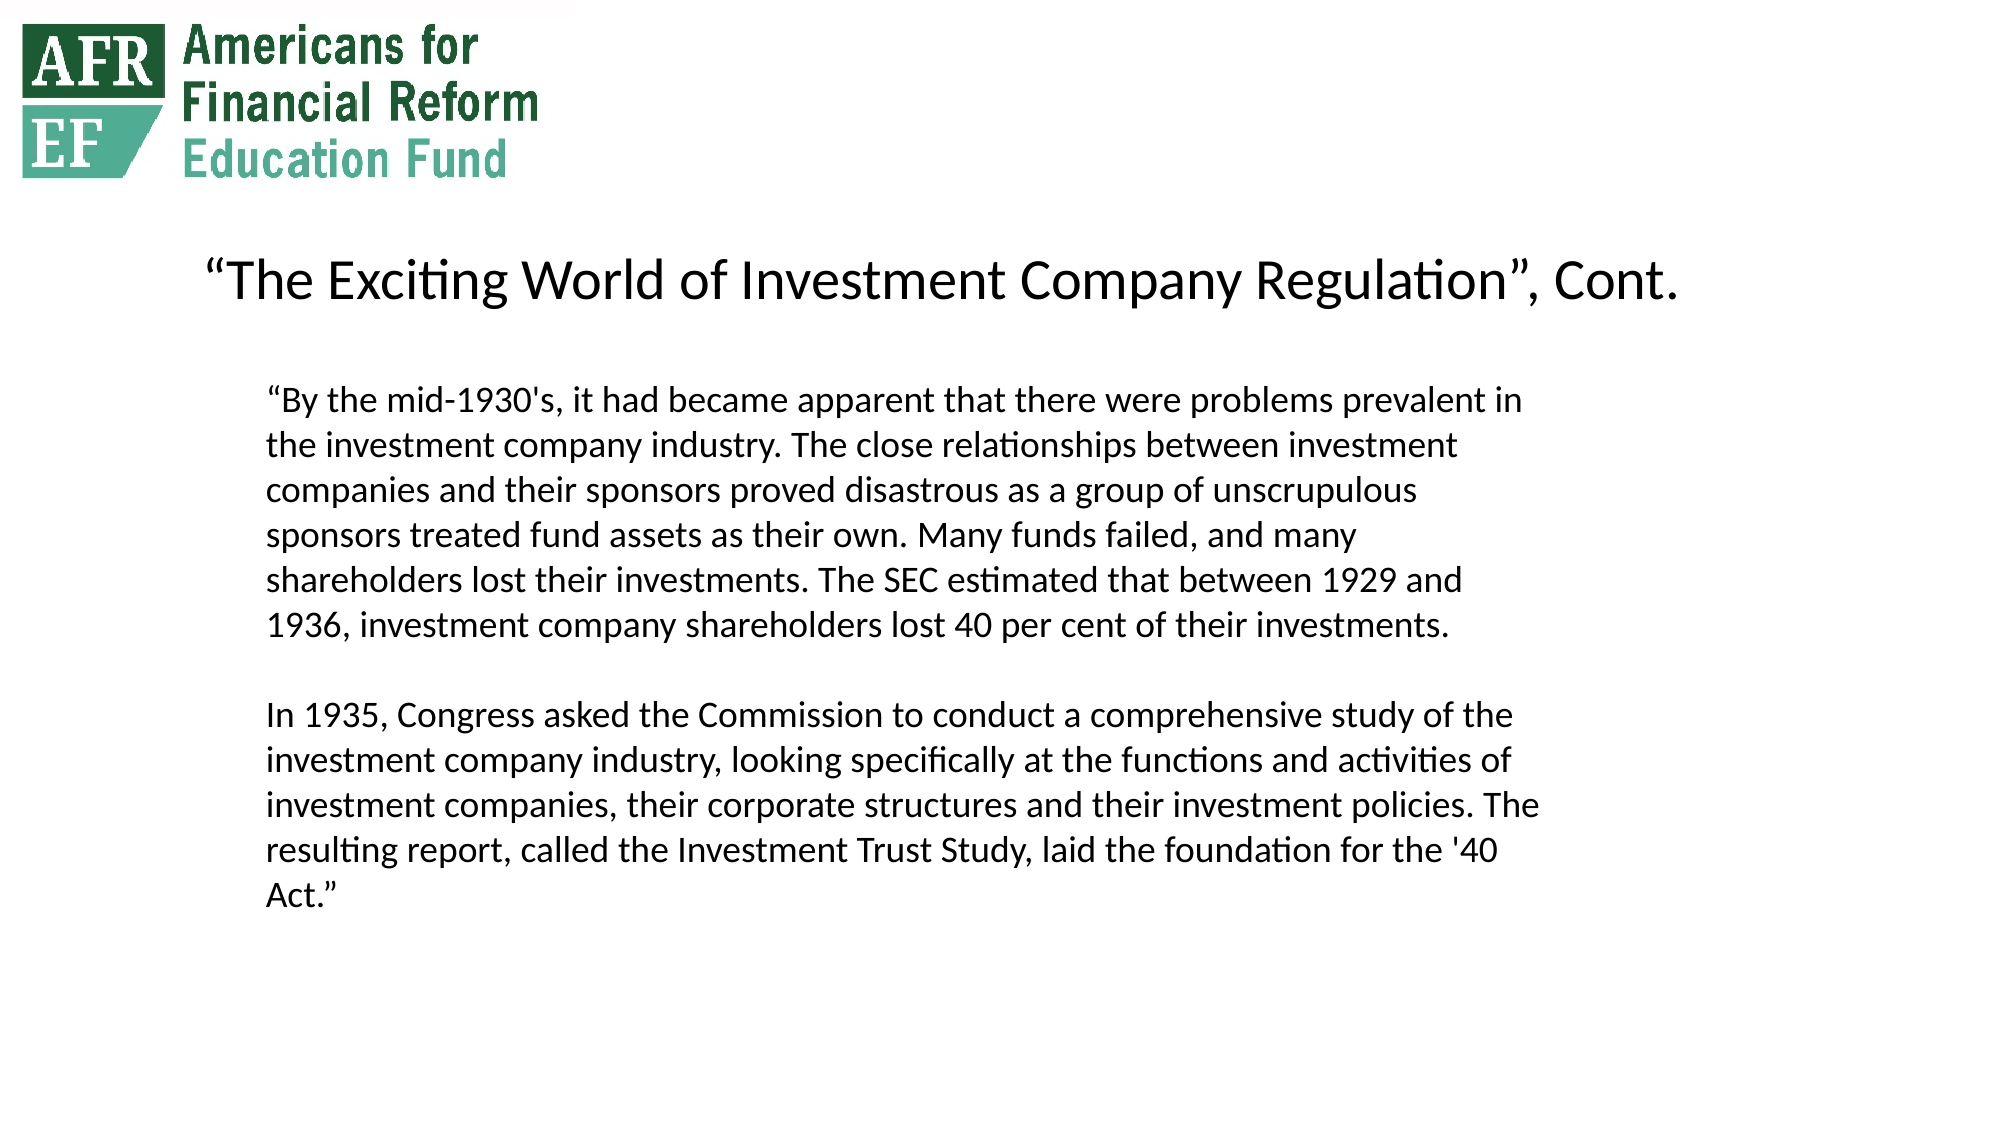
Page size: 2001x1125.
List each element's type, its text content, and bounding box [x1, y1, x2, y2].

text_box “The Exciting World of Investment Company Regulation”, Cont. [177, 234, 1706, 319]
text_box “By the mid-1930's, it had became apparent that there were problems prevalent in the investment company industry. The close relationships between investment companies and their sponsors proved disastrous as a group of unscrupulous sponsors treated fund assets as their own. Many funds failed, and many shareholders lost their investments. The SEC estimated that between 1929 and 1936, investment company shareholders lost 40 per cent of their investments. In 1935, Congress asked the Commission to conduct a comprehensive study of the investment company industry, looking specifically at the functions and activities of investment companies, their corporate structures and their investment policies. The resulting report, called the Investment Trust Study, laid the foundation for the '40 Act.” [250, 367, 1560, 967]
picture [0, 0, 573, 210]
